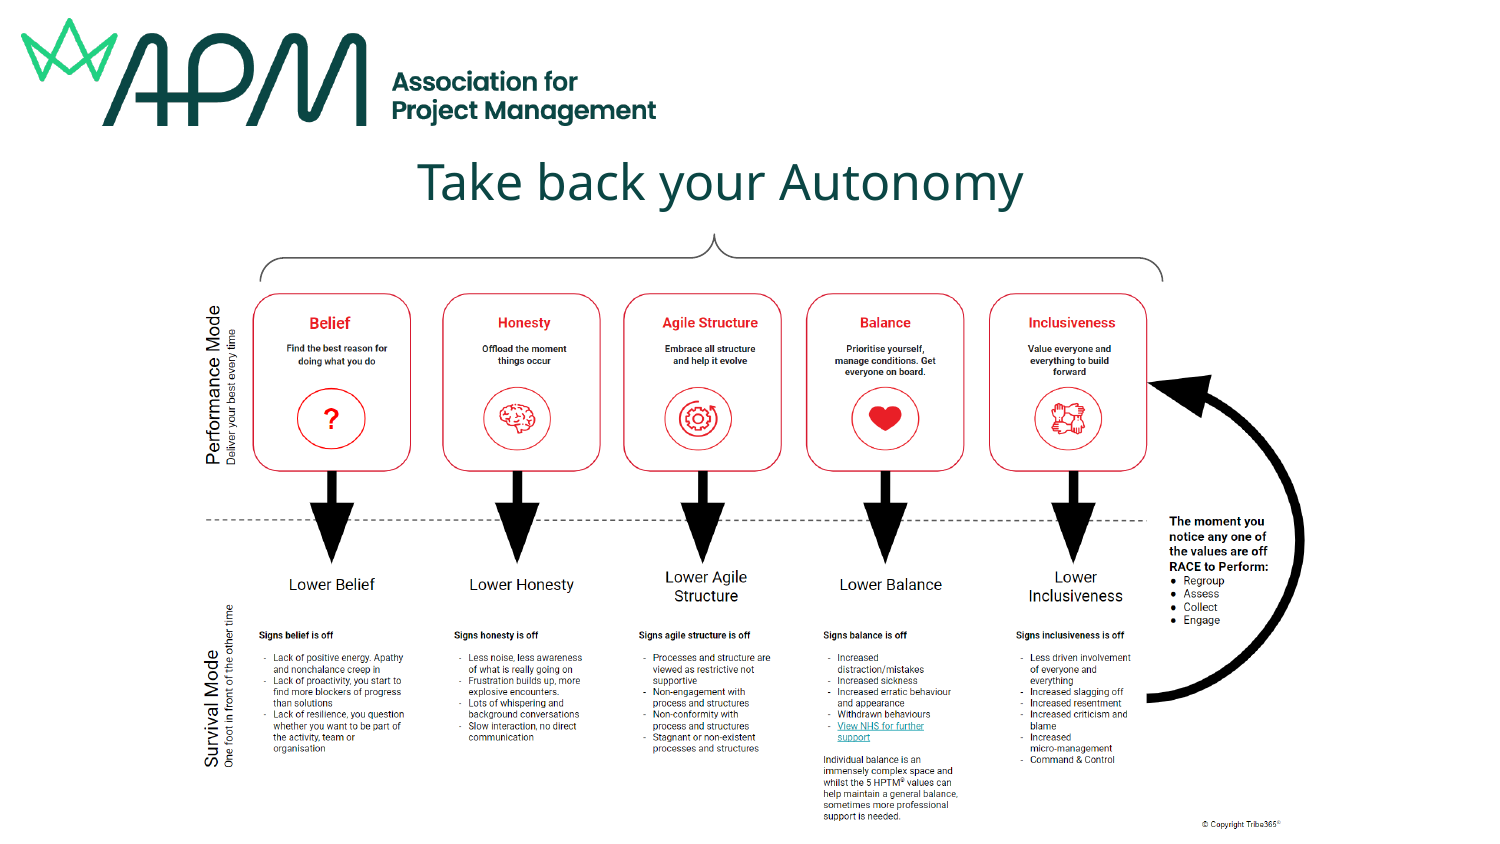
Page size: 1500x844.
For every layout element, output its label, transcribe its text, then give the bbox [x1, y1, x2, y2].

picture [21, 18, 656, 126]
text_box [260, 234, 1163, 282]
text_box Take back your Autonomy [401, 135, 1144, 226]
picture [193, 285, 1307, 839]
